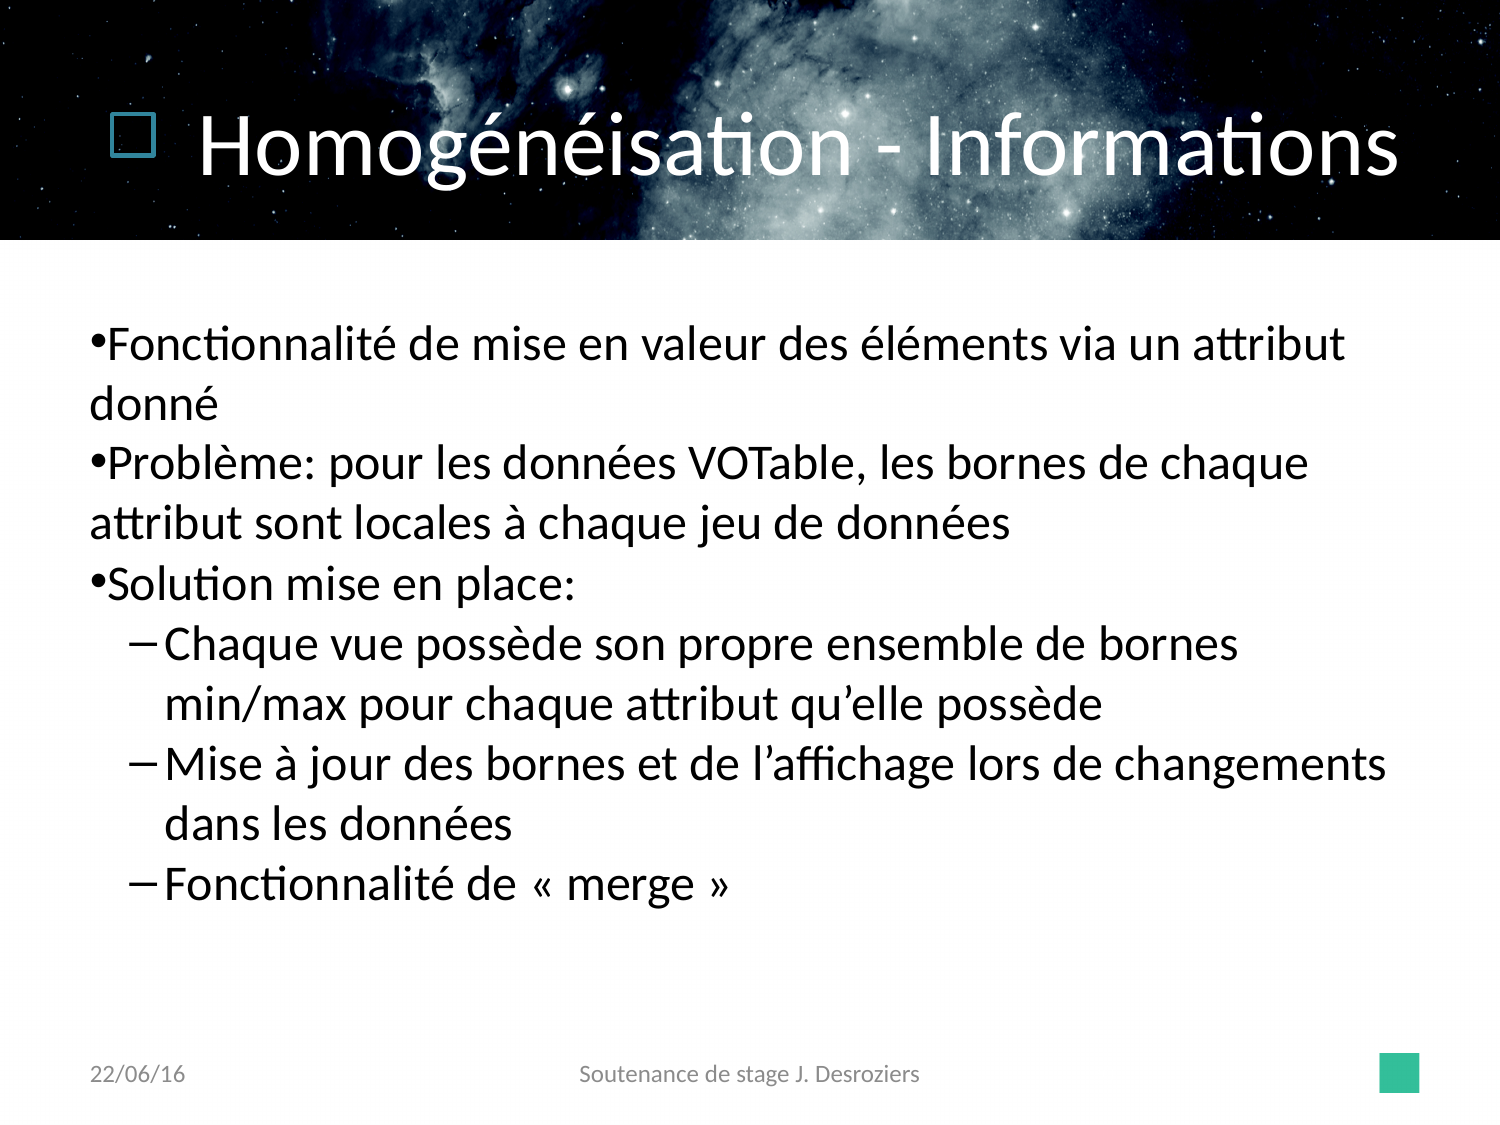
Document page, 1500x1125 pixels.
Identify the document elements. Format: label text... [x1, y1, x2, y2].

text_box Fonctionnalité de mise en valeur des éléments via un attribut donné Problème: pour les données VOTable, les bornes de chaque attribut sont locales à chaque jeu de données Solution mise en place: Chaque vue possède son propre ensemble de bornes min/max pour chaque attribut qu’elle possède Mise à jour des bornes et de l’affichage lors de changements dans les données Fonctionnalité de « merge » [75, 302, 1425, 1005]
text_box 20 [1074, 1042, 1425, 1103]
text_box Soutenance de stage J. Desroziers [512, 1042, 988, 1103]
text_box 22/06/16 [74, 1042, 425, 1103]
text_box Homogénéisation - Informations [182, 45, 1425, 233]
picture [0, 0, 1500, 1125]
